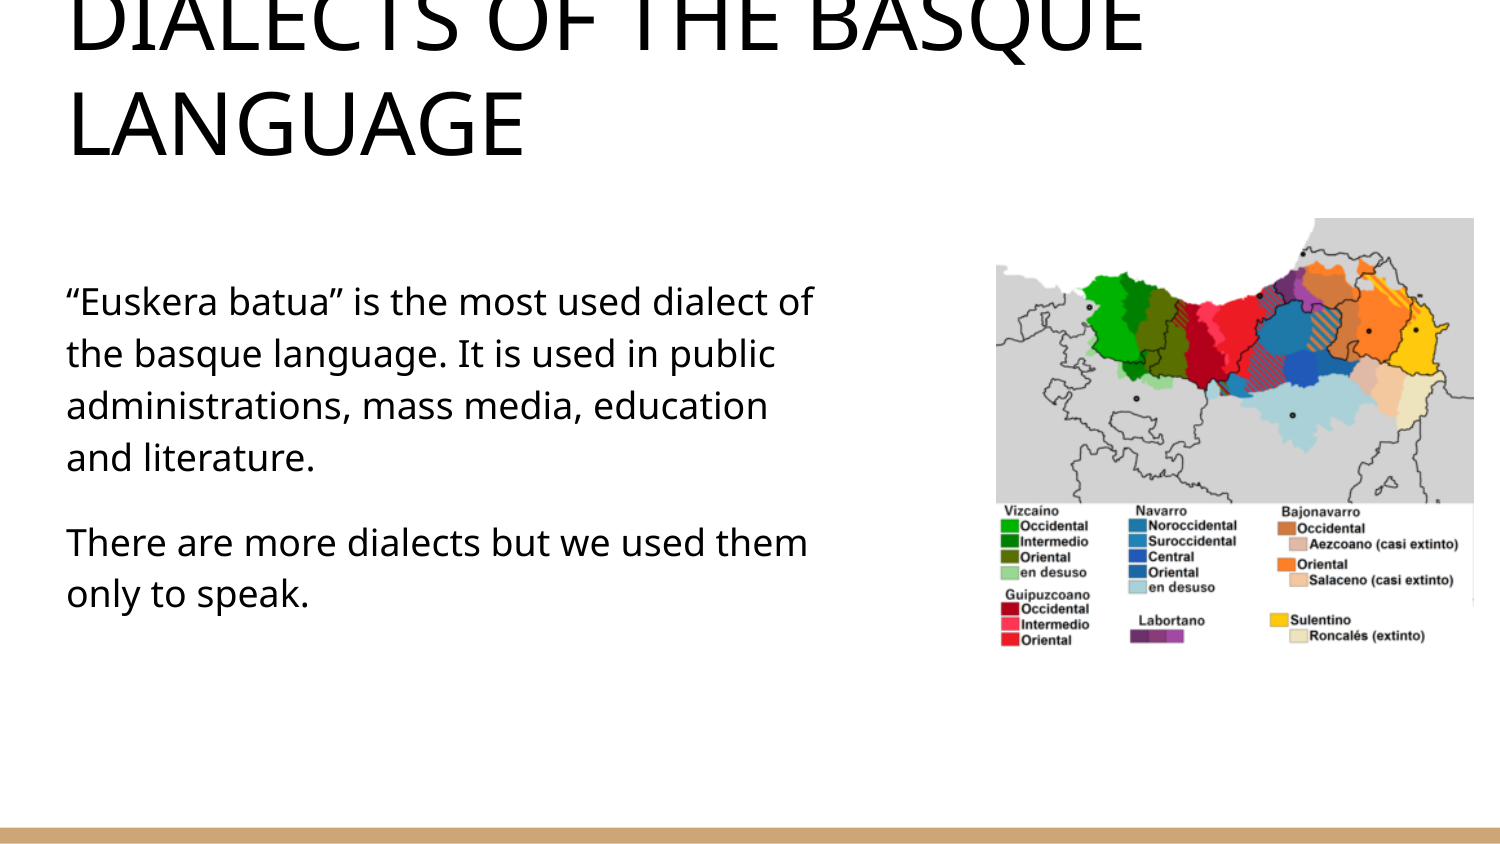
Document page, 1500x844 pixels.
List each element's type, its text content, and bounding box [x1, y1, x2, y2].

title DIALECTS OF THE BASQUE LANGUAGE [51, 51, 1449, 189]
list “Euskera batua” is the most used dialect of the basque language. It is used in public administrations, mass media, education and literature. There are more dialects but we used them only to speak. [51, 256, 858, 672]
picture [996, 217, 1474, 650]
